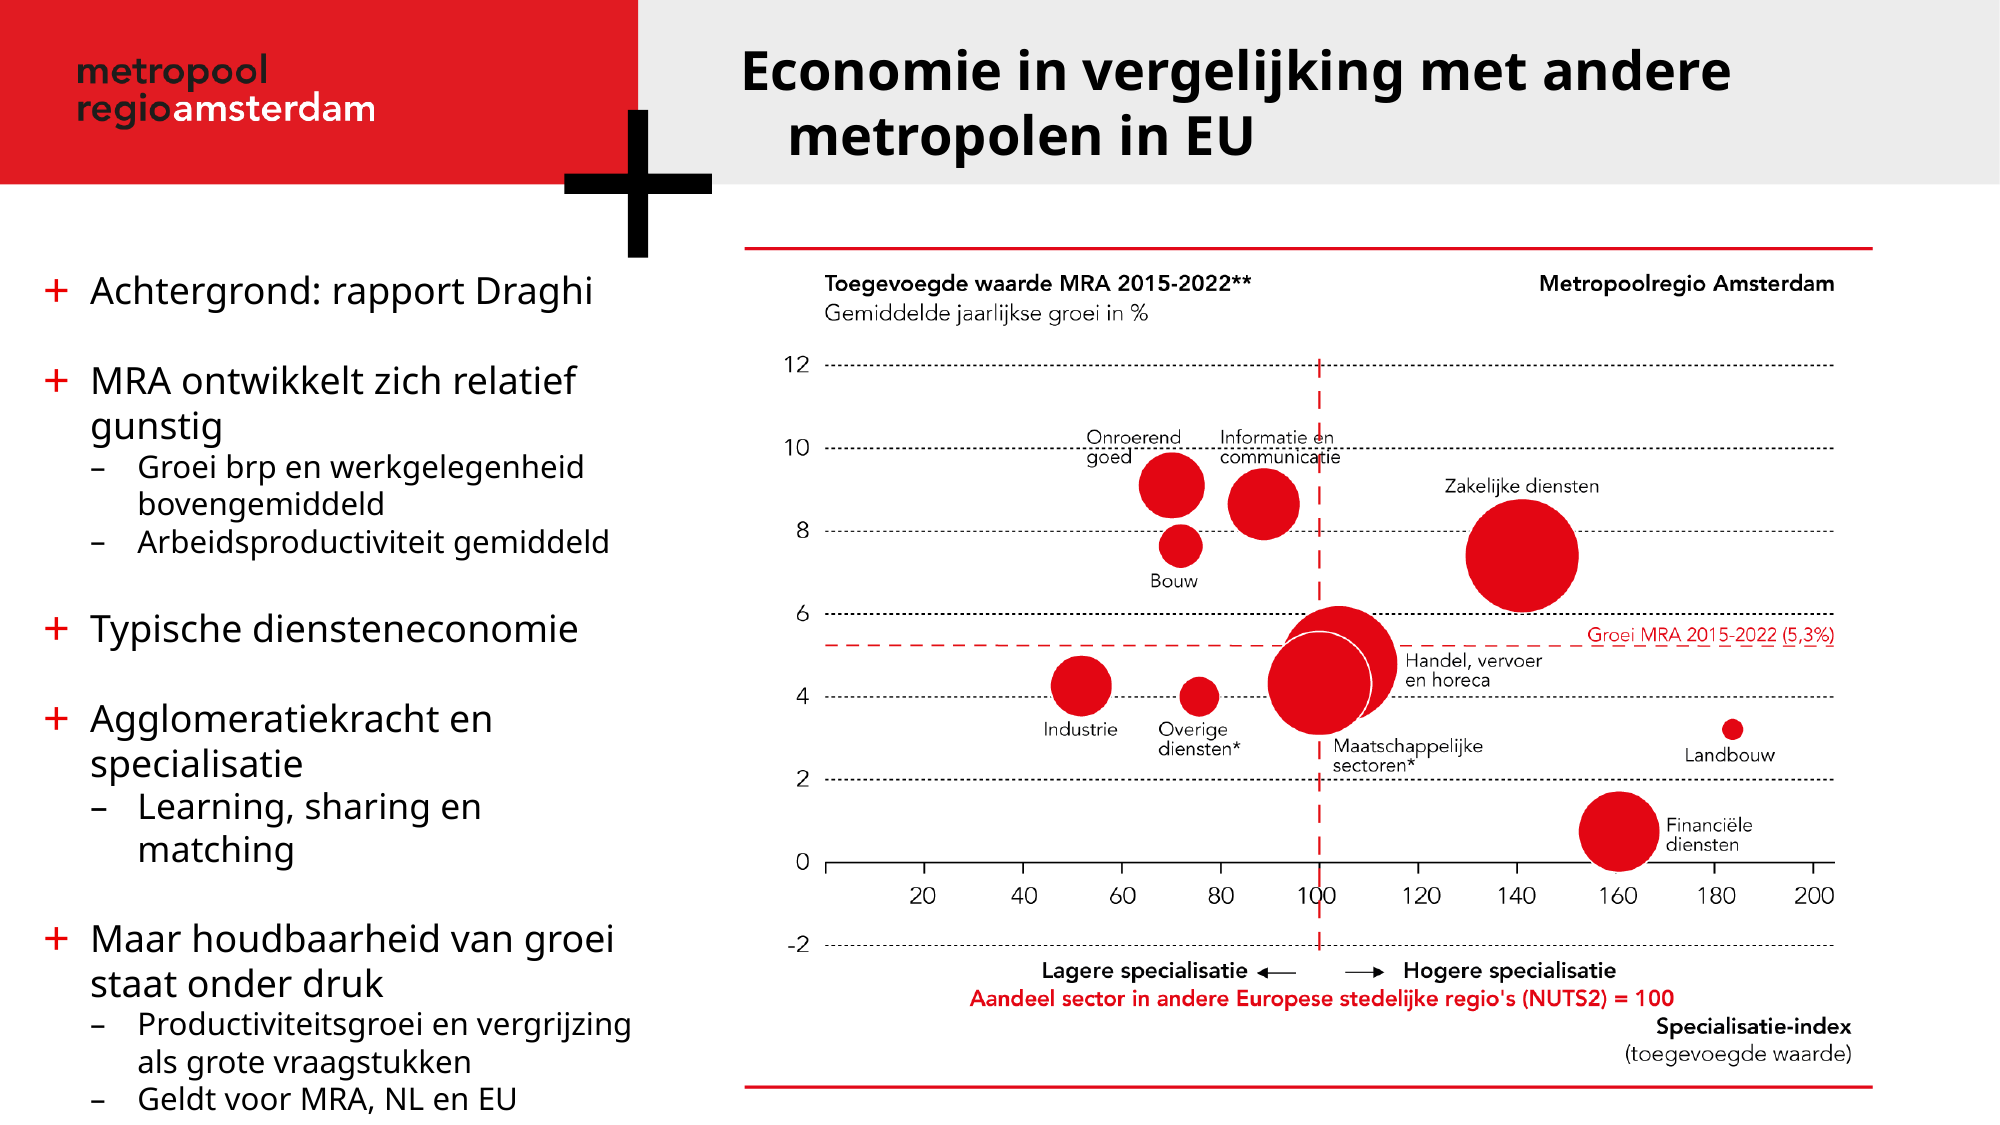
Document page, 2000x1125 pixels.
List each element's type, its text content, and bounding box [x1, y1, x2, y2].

list Economie in vergelijking met andere metropolen in EU [740, 36, 1982, 161]
picture [78, 53, 374, 130]
list Achtergrond: rapport Draghi MRA ontwikkelt zich relatief gunstig Groei brp en werkgelegenheid bovengemiddeld Arbeidsproductiviteit gemiddeld Typische diensteneconomie Agglomeratiekracht en specialisatie Learning, sharing en matching Maar houdbaarheid van groei staat onder druk Productiviteitsgroei en vergrijzing als grote vraagstukken Geldt voor MRA, NL en EU [43, 267, 647, 1088]
picture [744, 246, 1878, 1090]
